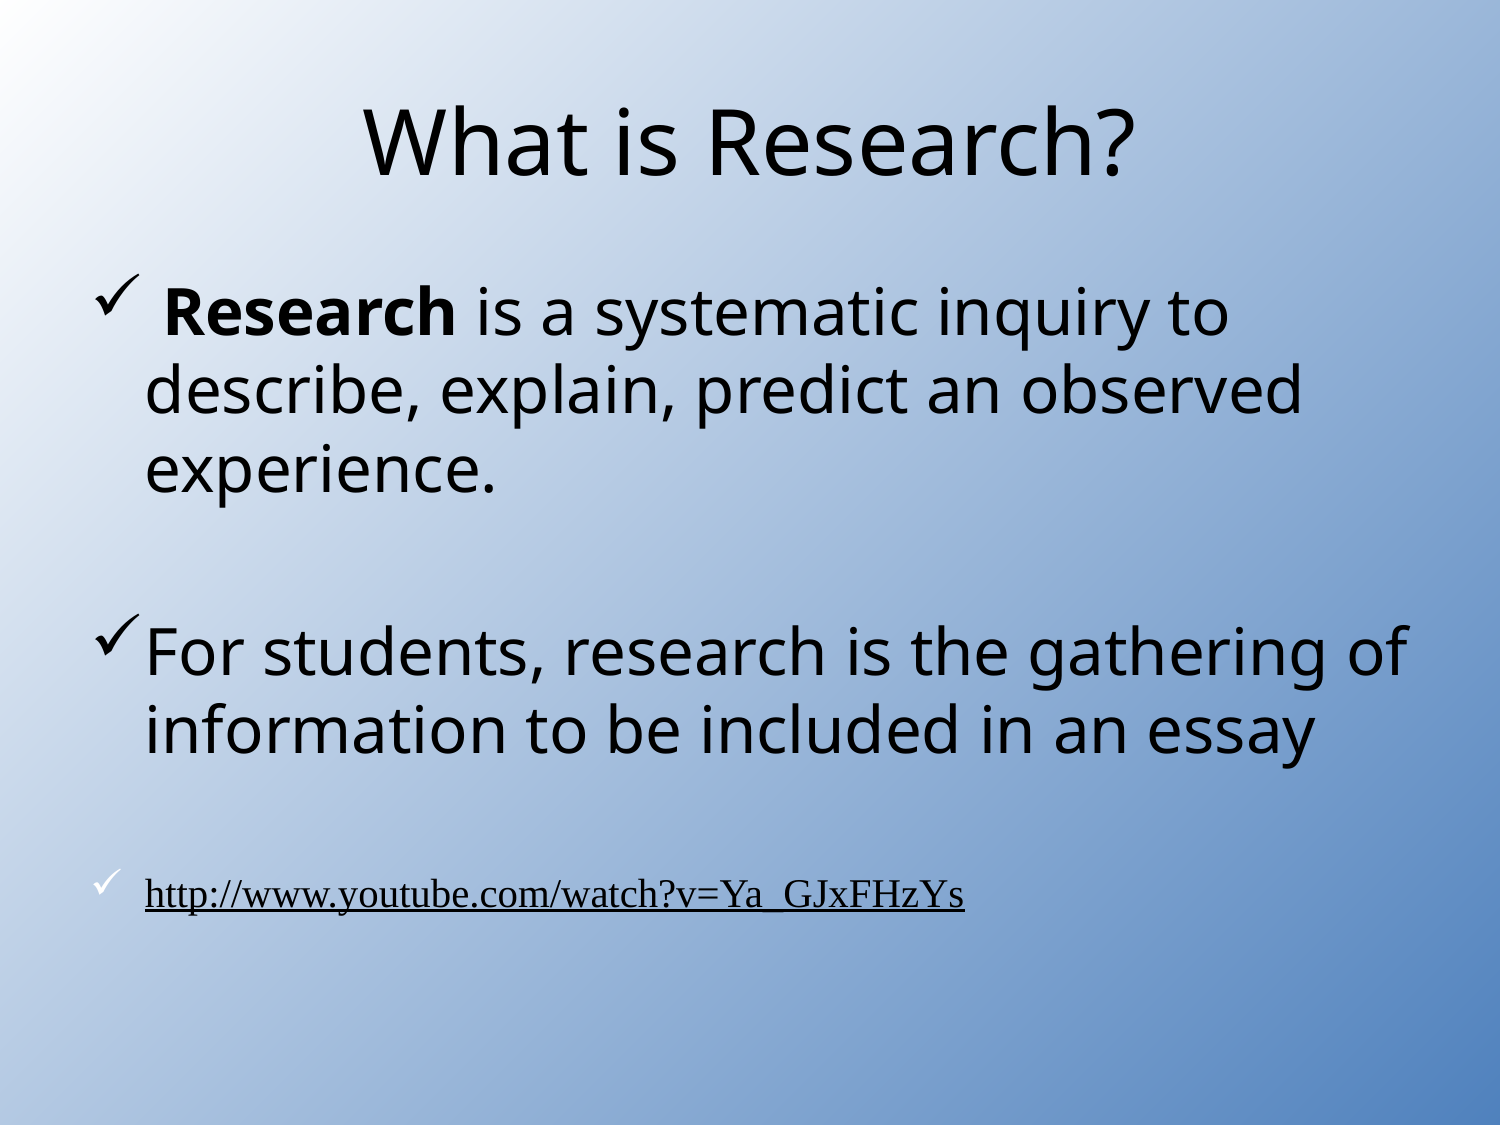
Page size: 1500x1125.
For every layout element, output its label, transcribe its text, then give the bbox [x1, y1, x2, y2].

title What is Research? [75, 45, 1425, 233]
list Research is a systematic inquiry to describe, explain, predict an observed experience. For students, research is the gathering of information to be included in an essay http://www.youtube.com/watch?v=Ya_GJxFHzYs [75, 262, 1425, 1005]
